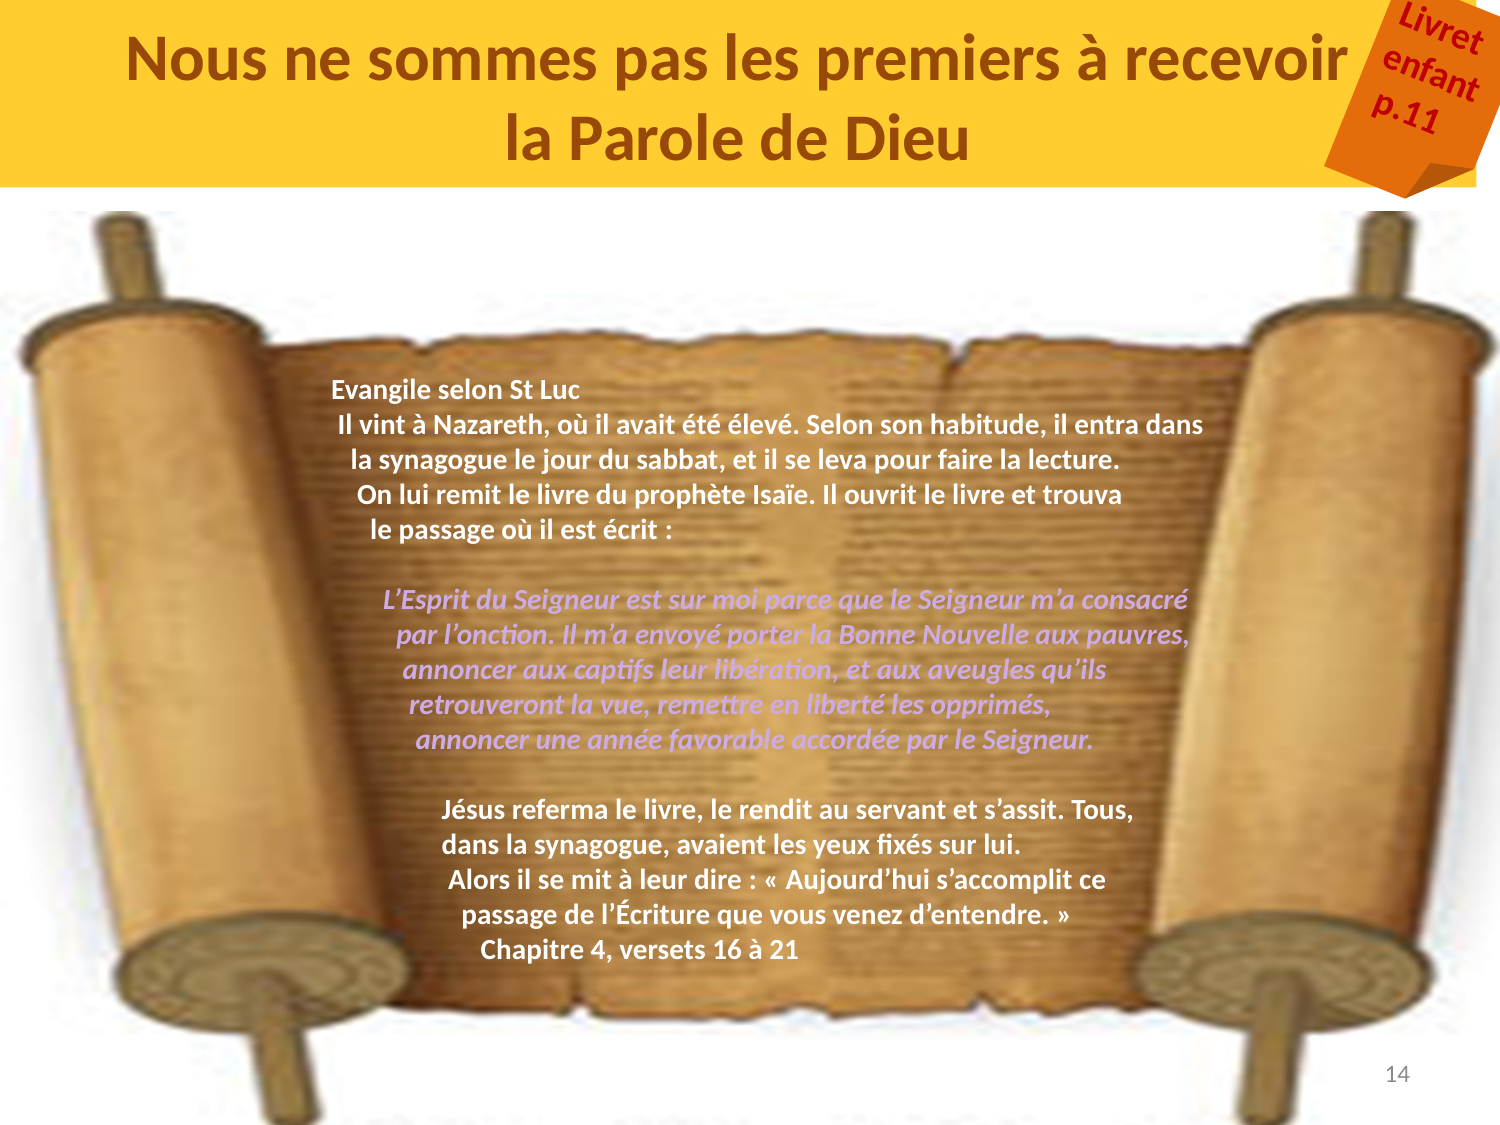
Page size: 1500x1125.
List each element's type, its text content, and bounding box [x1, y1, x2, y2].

picture [0, 211, 1500, 1125]
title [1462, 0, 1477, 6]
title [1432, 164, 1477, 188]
title Nous ne sommes pas les premiers à recevoir la Parole de Dieu [0, 0, 1390, 188]
text_box Livret enfant p.11 [1324, 0, 1500, 199]
